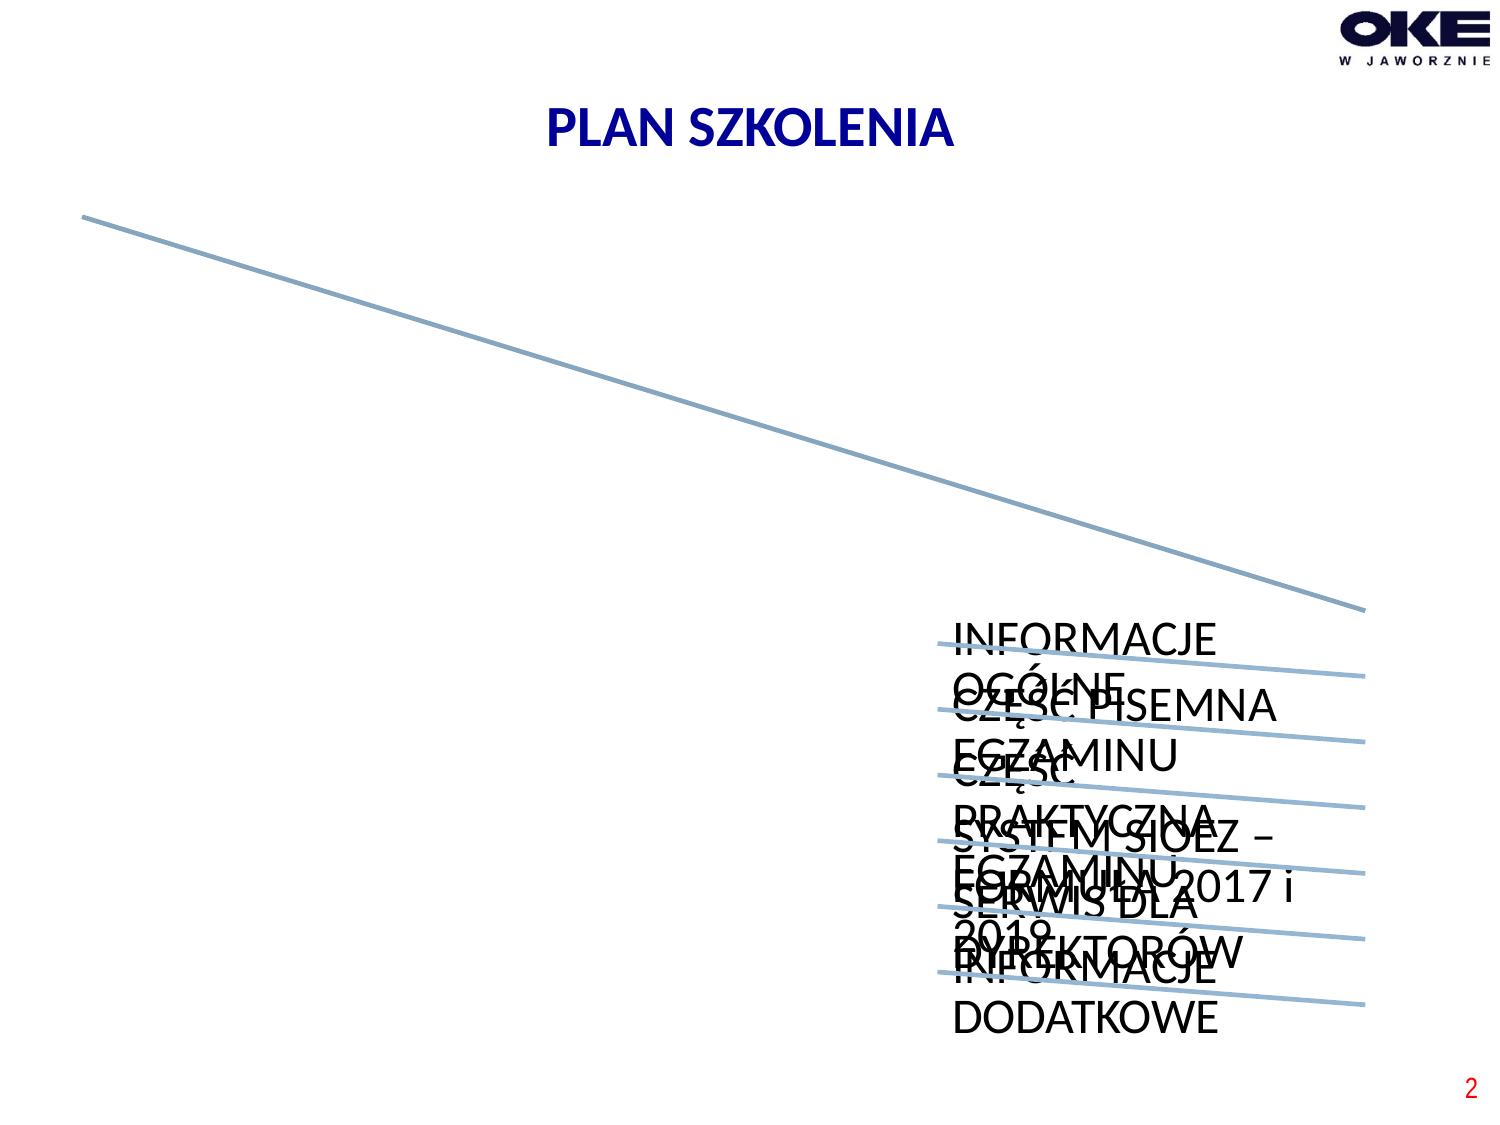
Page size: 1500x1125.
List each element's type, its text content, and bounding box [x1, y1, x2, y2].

title PLAN SZKOLENIA [103, 84, 1398, 171]
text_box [81, 216, 1366, 1006]
slide_number 2 [1155, 1056, 1494, 1117]
picture [1336, 8, 1494, 69]
